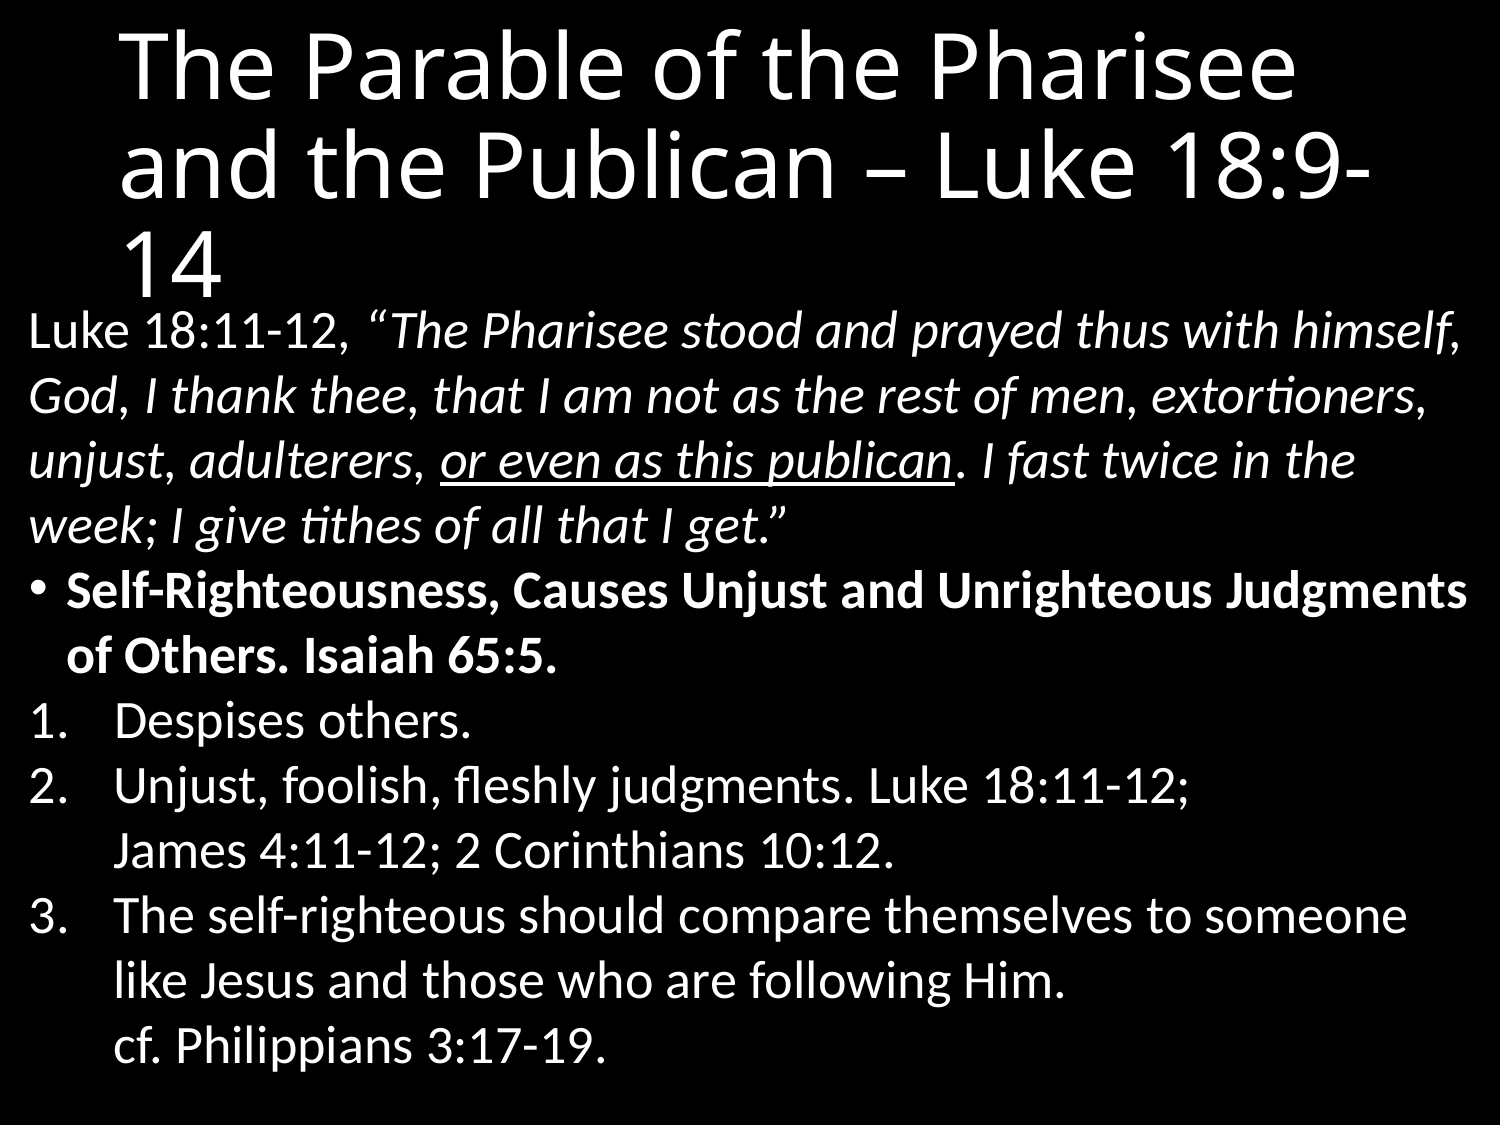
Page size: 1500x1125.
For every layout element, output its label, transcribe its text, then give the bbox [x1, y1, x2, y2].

list Luke 18:11-12, “The Pharisee stood and prayed thus with himself, God, I thank thee, that I am not as the rest of men, extortioners, unjust, adulterers, or even as this publican. I fast twice in the week; I give tithes of all that I get.” Self-Righteousness, Causes Unjust and Unrighteous Judgments of Others. Isaiah 65:5. 1. Despises others. Unjust, foolish, fleshly judgments. Luke 18:11-12; James 4:11-12; 2 Corinthians 10:12. The self-righteous should compare themselves to someone like Jesus and those who are following Him. cf. Philippians 3:17-19. [13, 287, 1488, 1082]
title The Parable of the Pharisee and the Publican – Luke 18:9-14 [103, 12, 1397, 287]
